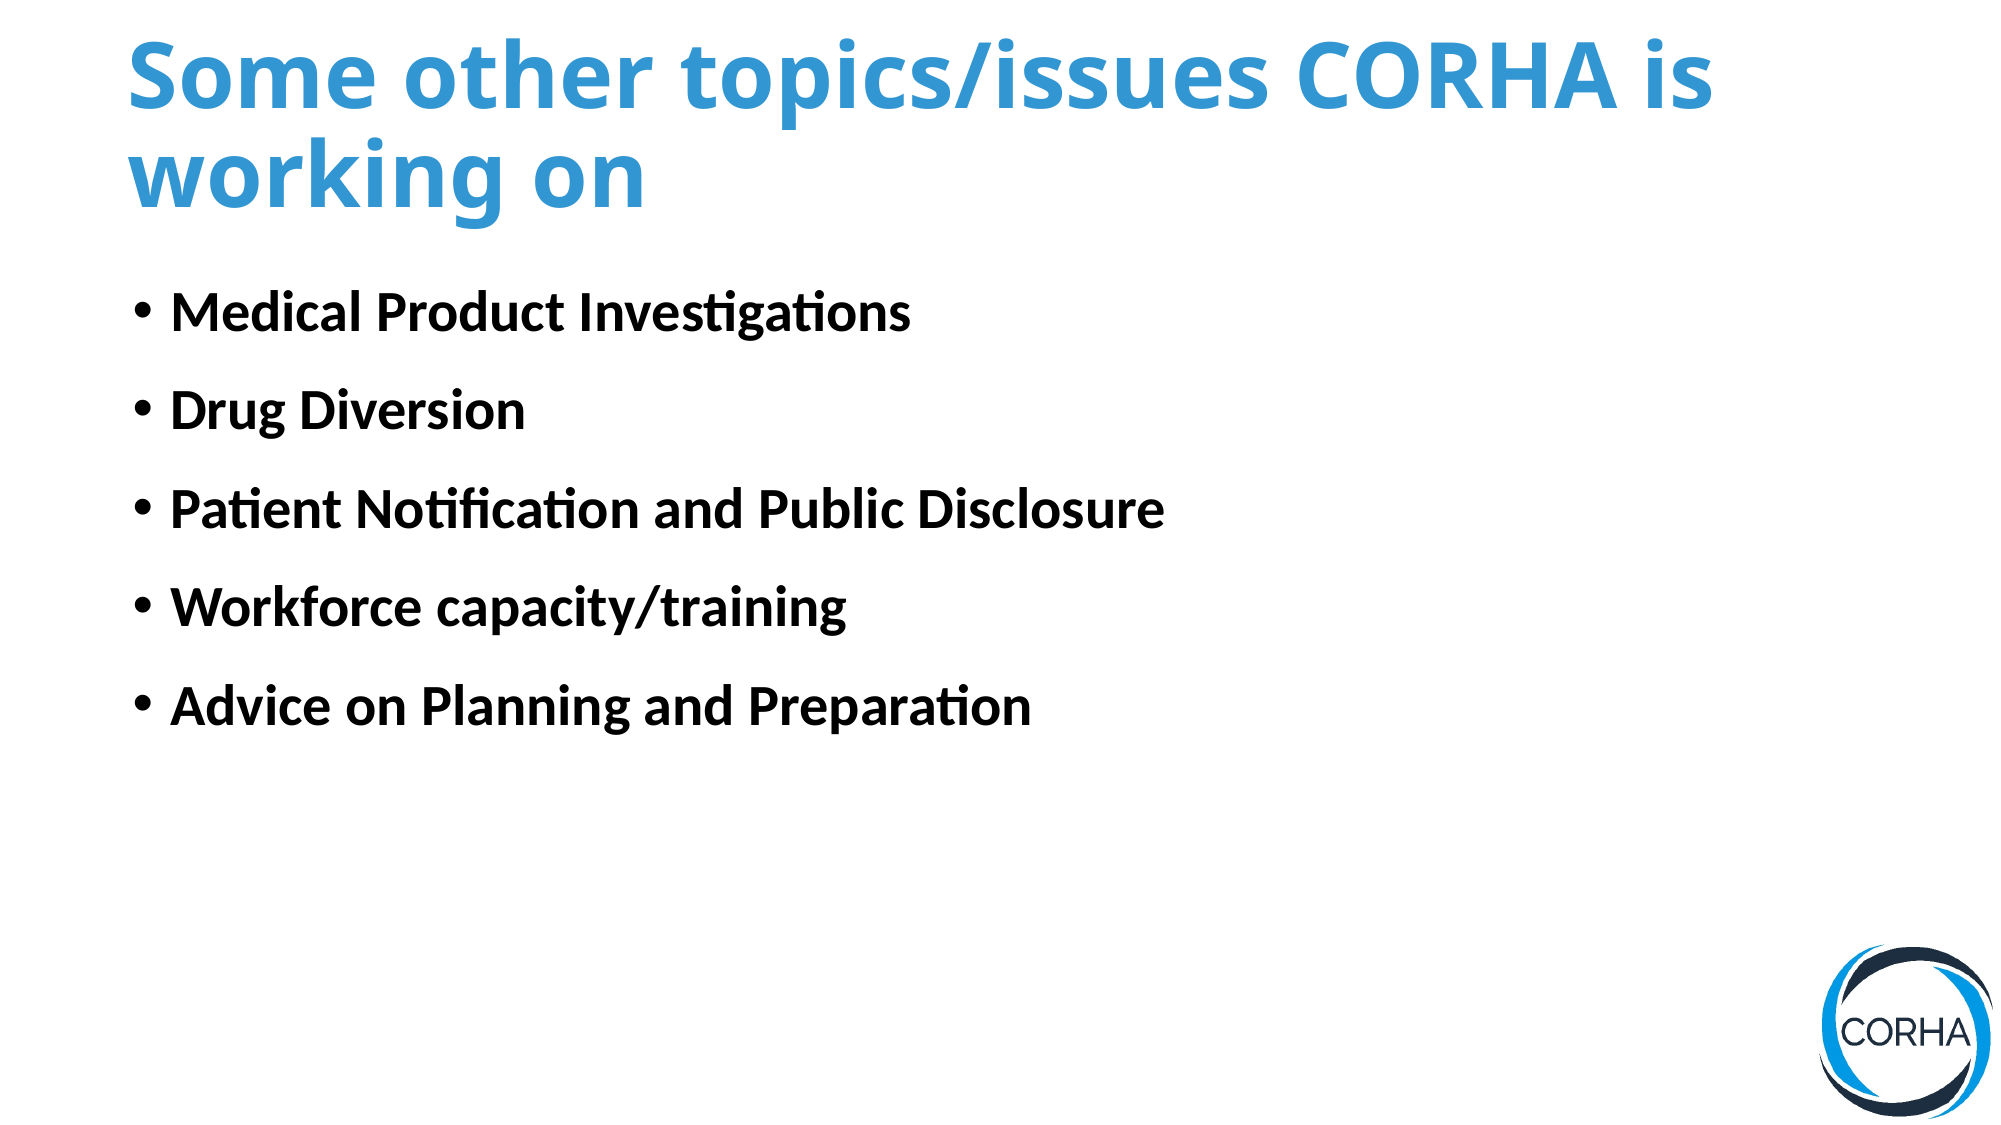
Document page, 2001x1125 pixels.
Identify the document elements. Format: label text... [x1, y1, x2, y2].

picture [1816, 942, 1995, 1121]
title Some other topics/issues CORHA is working on [112, 19, 1838, 237]
list Medical Product Investigations Drug Diversion Patient Notification and Public Disclosure Workforce capacity/training Advice on Planning and Preparation [112, 237, 1838, 1125]
